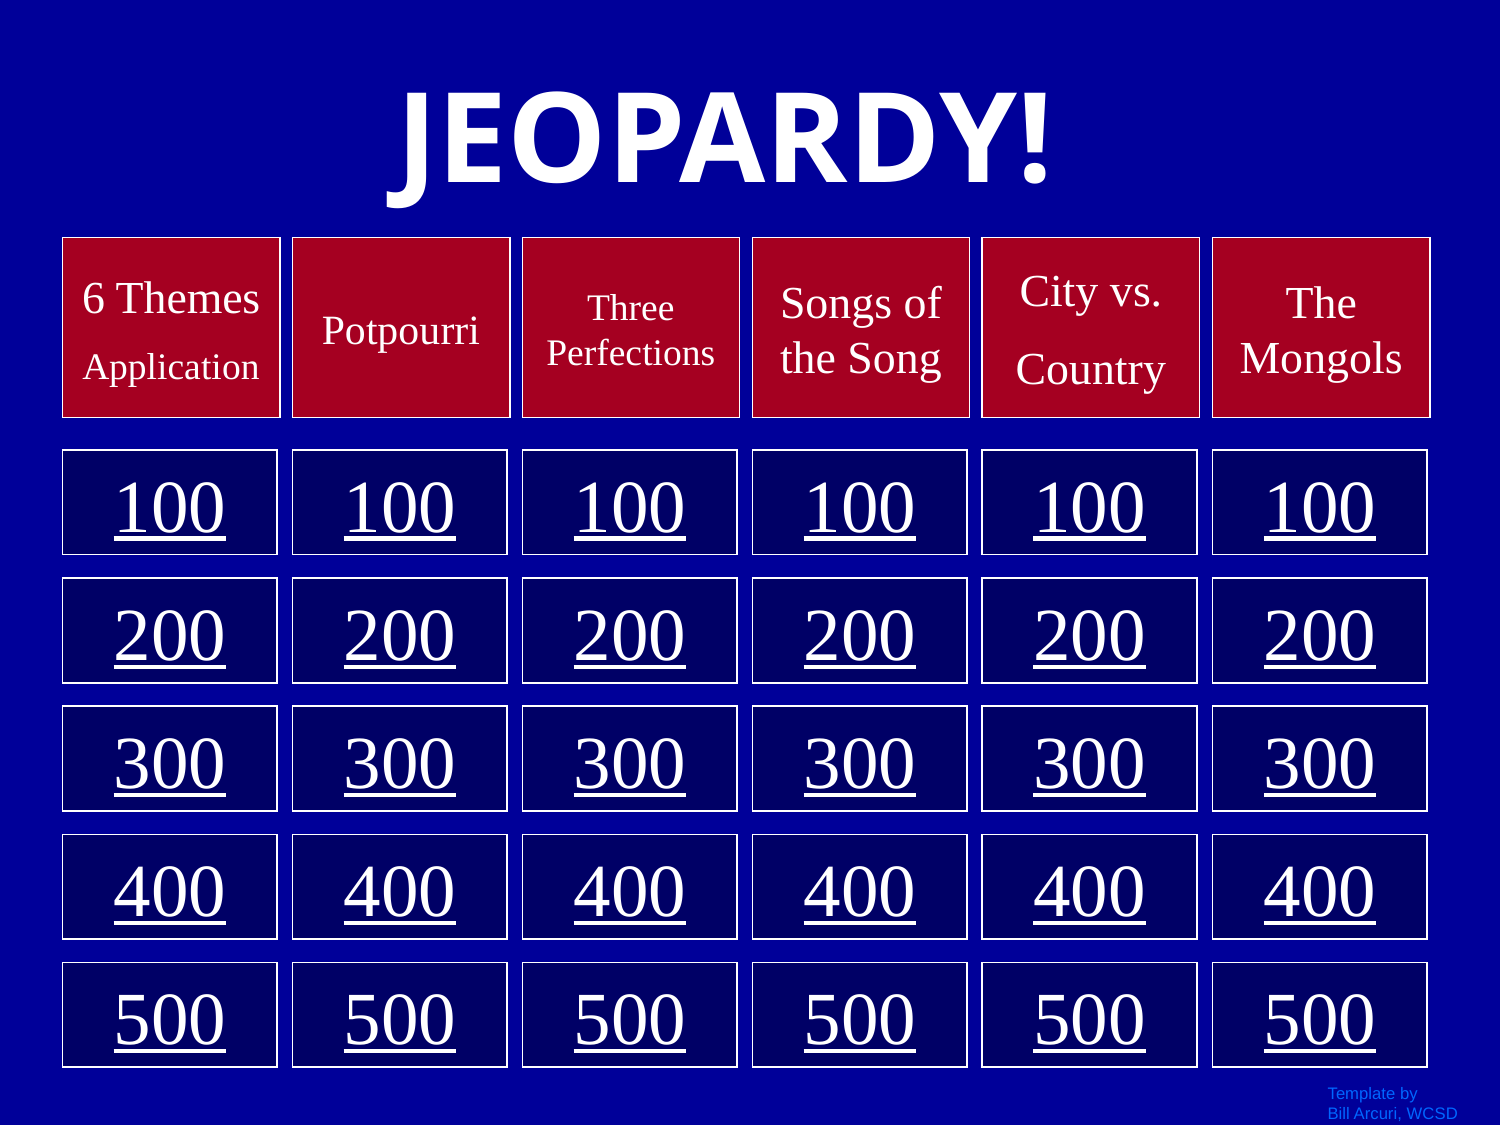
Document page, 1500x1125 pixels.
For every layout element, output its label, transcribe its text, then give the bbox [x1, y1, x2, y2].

text_box 100 [752, 449, 968, 555]
text_box City vs. Country [982, 237, 1200, 418]
text_box 300 [62, 706, 278, 811]
text_box 500 [292, 962, 508, 1068]
text_box 100 [62, 449, 278, 555]
text_box 400 [982, 834, 1197, 940]
text_box 400 [292, 834, 508, 940]
text_box 300 [1212, 706, 1428, 811]
text_box 400 [62, 834, 278, 940]
text_box 200 [522, 578, 738, 683]
text_box 500 [522, 962, 738, 1068]
text_box 400 [1212, 834, 1428, 940]
text_box 500 [1212, 962, 1428, 1068]
text_box 300 [752, 706, 968, 811]
slide_number Template by Bill Arcuri, WCSD [1312, 1074, 1476, 1125]
text_box 100 [522, 449, 738, 555]
text_box 300 [522, 706, 738, 811]
text_box 200 [982, 578, 1197, 683]
text_box The Mongols [1212, 237, 1430, 418]
text_box 100 [292, 449, 508, 555]
text_box 400 [522, 834, 738, 940]
text_box Three Perfections [522, 237, 740, 418]
text_box 200 [1212, 578, 1428, 683]
text_box 400 [752, 834, 968, 940]
text_box 300 [982, 706, 1197, 811]
text_box 200 [62, 578, 278, 683]
text_box Songs of the Song [752, 237, 970, 418]
text_box 200 [292, 578, 508, 683]
text_box Potpourri [292, 237, 510, 418]
text_box 100 [982, 449, 1197, 555]
text_box 300 [292, 706, 508, 811]
text_box 6 Themes Application [62, 237, 280, 418]
text_box 500 [752, 962, 968, 1068]
text_box 100 [1212, 449, 1428, 555]
text_box JEOPARDY! [174, 49, 1275, 215]
text_box 500 [982, 962, 1197, 1068]
text_box 500 [62, 962, 278, 1068]
text_box 200 [752, 578, 968, 683]
